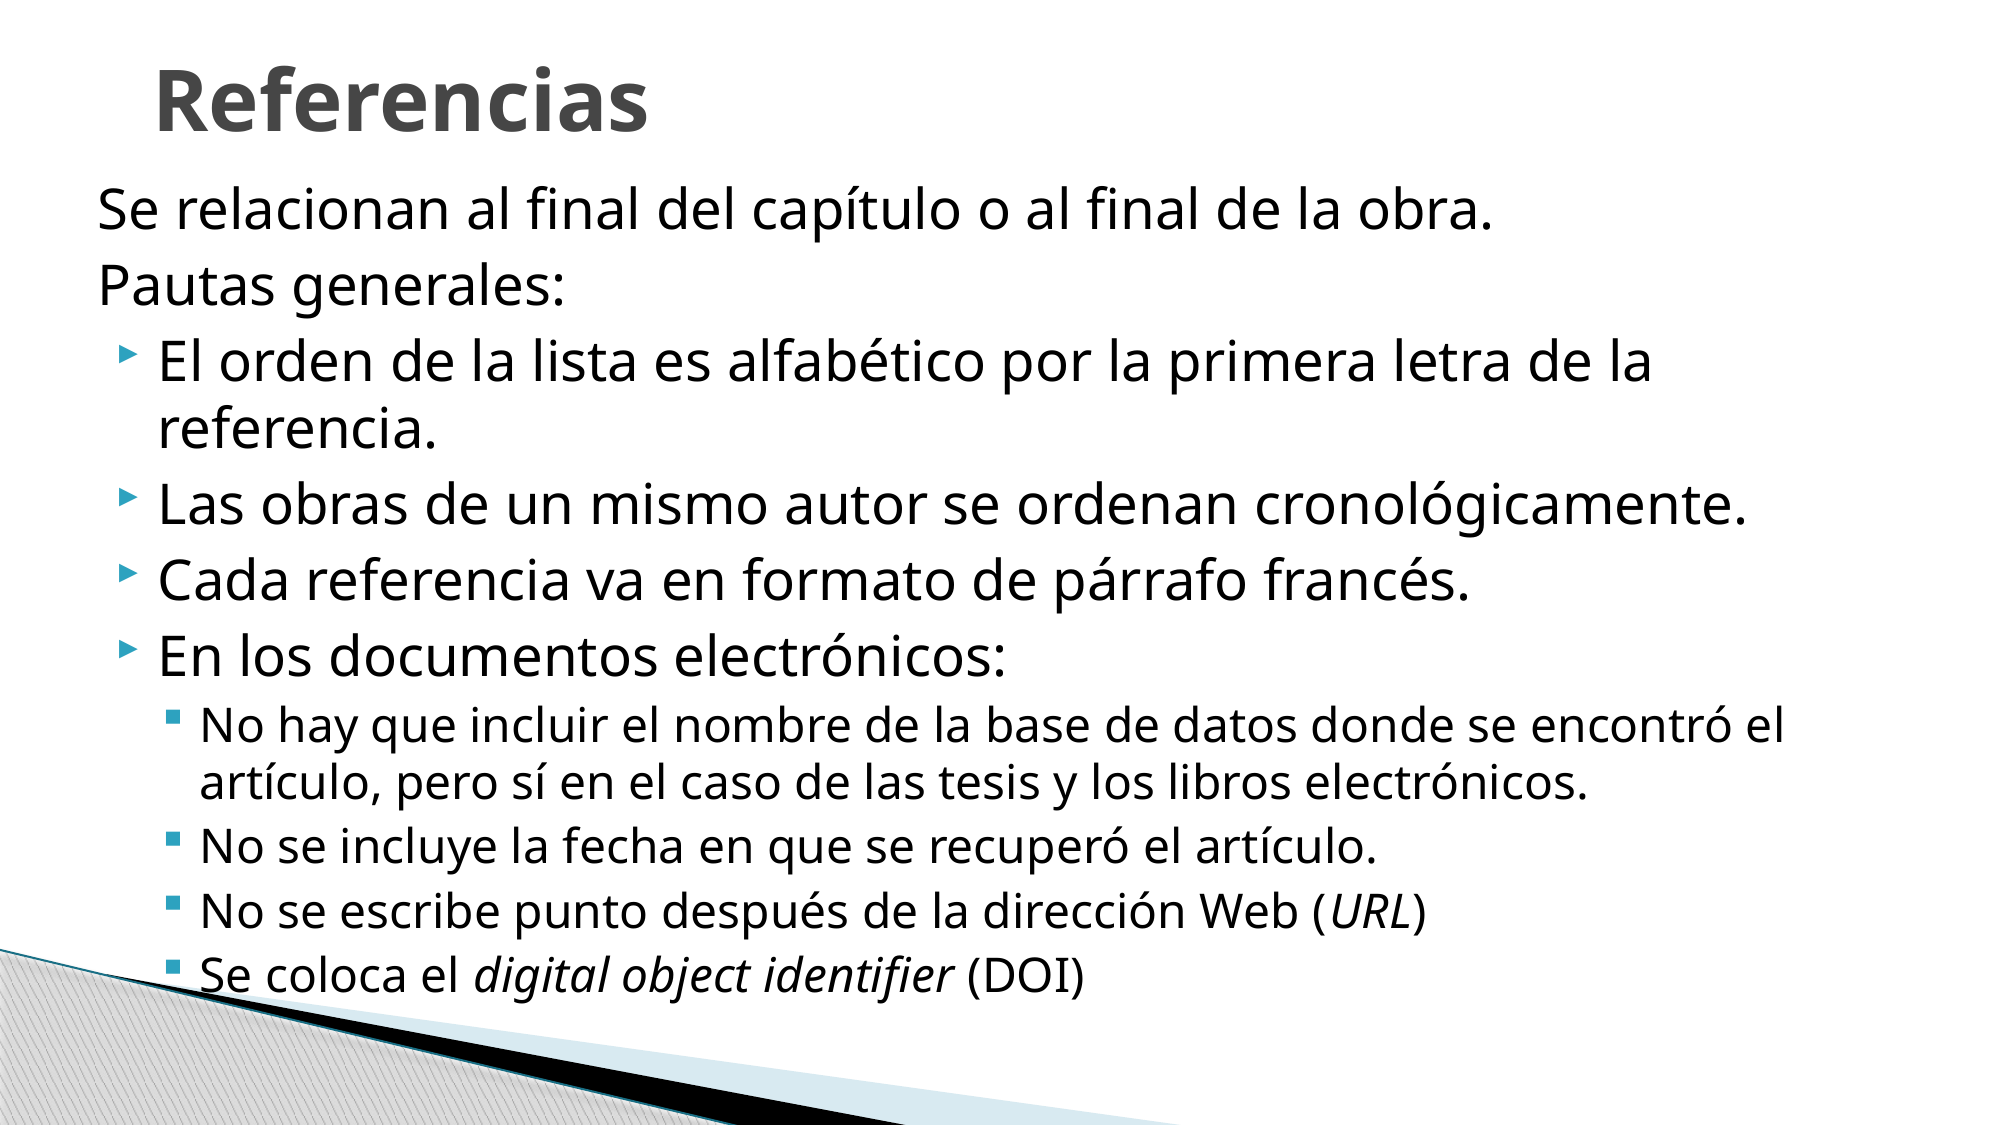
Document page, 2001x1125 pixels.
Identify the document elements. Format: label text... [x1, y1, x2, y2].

list Se relacionan al final del capítulo o al final de la obra. Pautas generales: El orden de la lista es alfabético por la primera letra de la referencia. Las obras de un mismo autor se ordenan cronológicamente. Cada referencia va en formato de párrafo francés. En los documentos electrónicos: No hay que incluir el nombre de la base de datos donde se encontró el artículo, pero sí en el caso de las tesis y los libros electrónicos. No se incluye la fecha en que se recuperó el artículo. No se escribe punto después de la dirección Web (URL) Se coloca el digital object identifier (DOI) [82, 165, 1863, 1053]
title Referencias [137, 0, 1863, 206]
